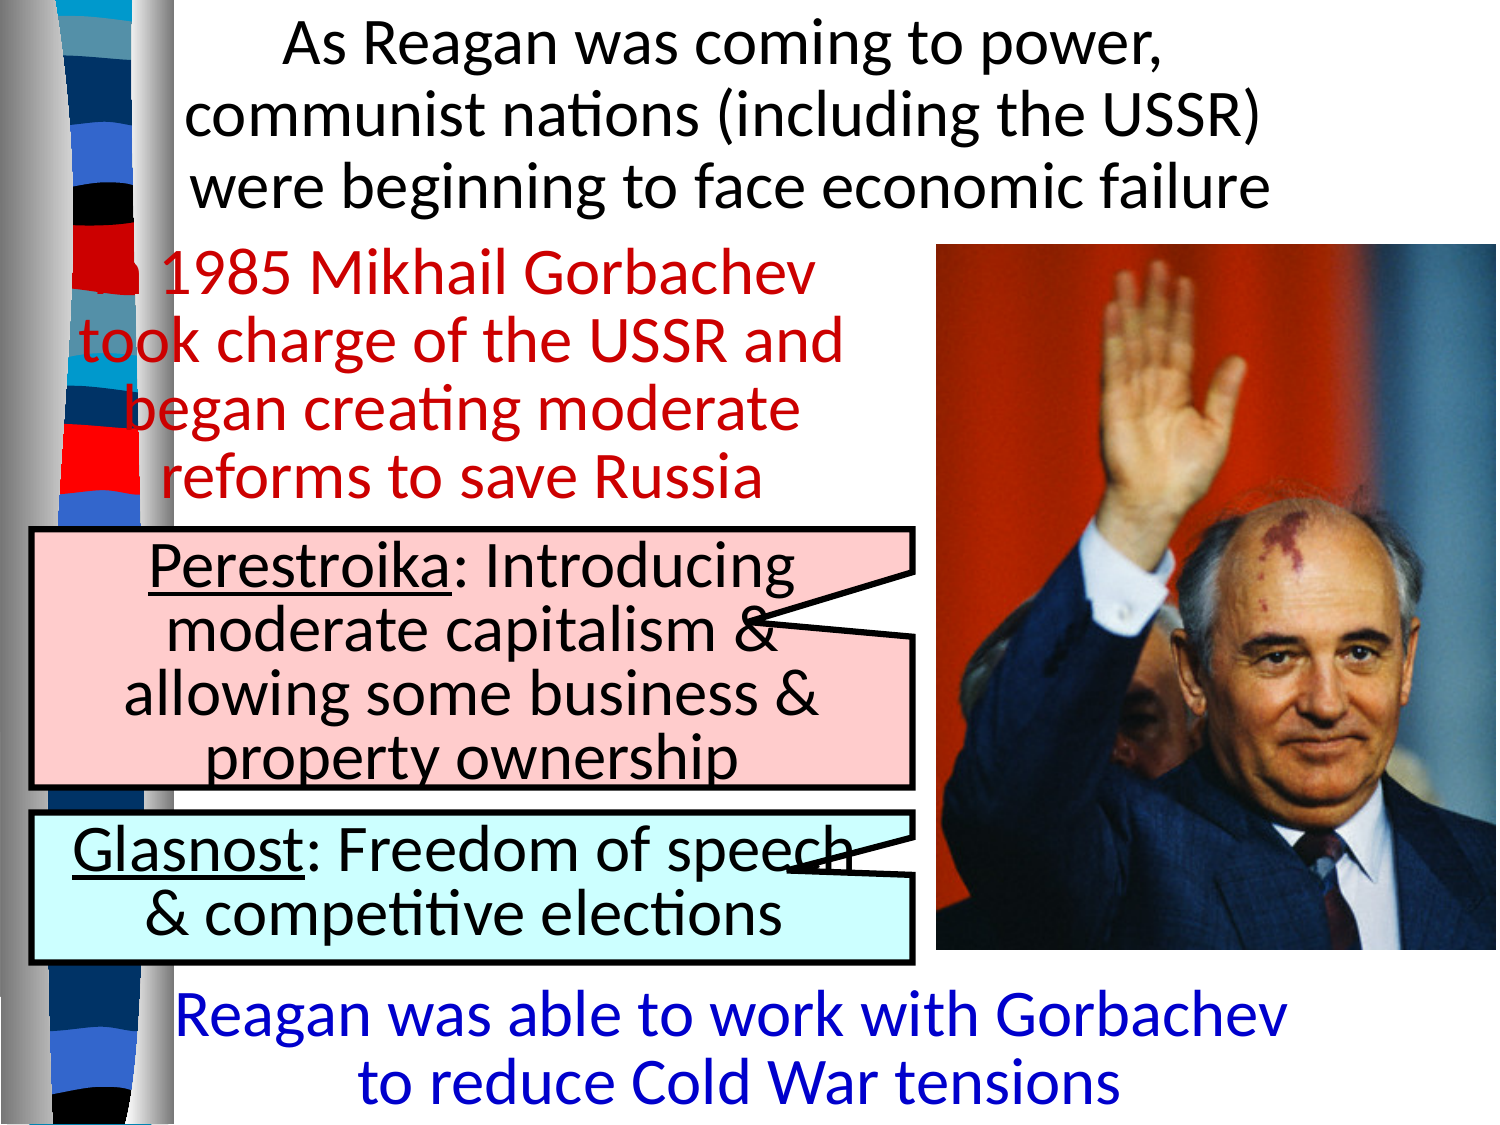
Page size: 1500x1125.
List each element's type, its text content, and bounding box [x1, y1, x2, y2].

text_box In 1985 Mikhail Gorbachev took charge of the USSR and began creating moderate reforms to save Russia [12, 233, 913, 520]
text_box Perestroika: Introducing moderate capitalism & allowing some business & property ownership [31, 529, 913, 788]
picture [935, 244, 1497, 951]
text_box Reagan was able to work with Gorbachev to reduce Cold War tensions [17, 974, 1463, 1125]
text_box Glasnost: Freedom of speech & competitive elections [31, 812, 913, 963]
text_box As Reagan was coming to power, communist nations (including the USSR) were beginning to face economic failure [0, 0, 1463, 231]
